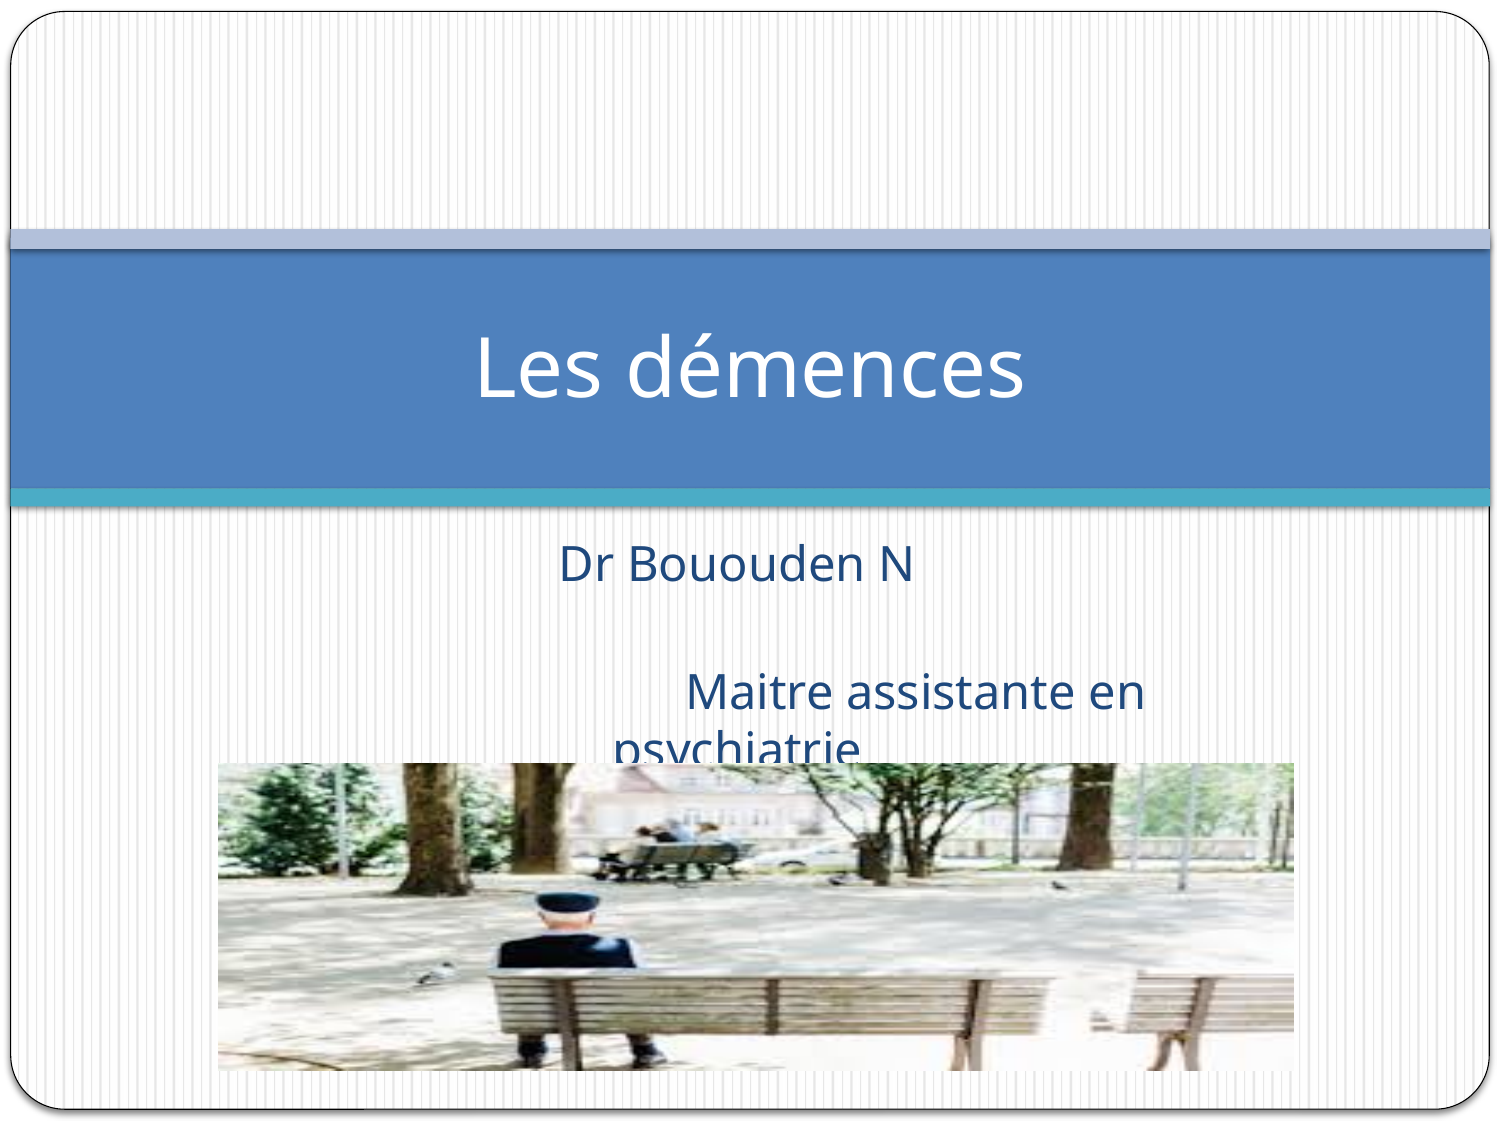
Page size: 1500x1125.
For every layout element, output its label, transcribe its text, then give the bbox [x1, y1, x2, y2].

subtitle Dr Bououden N Maitre assistante en psychiatrie [212, 525, 1263, 768]
title Les démences [75, 247, 1425, 489]
picture [218, 763, 1294, 1071]
